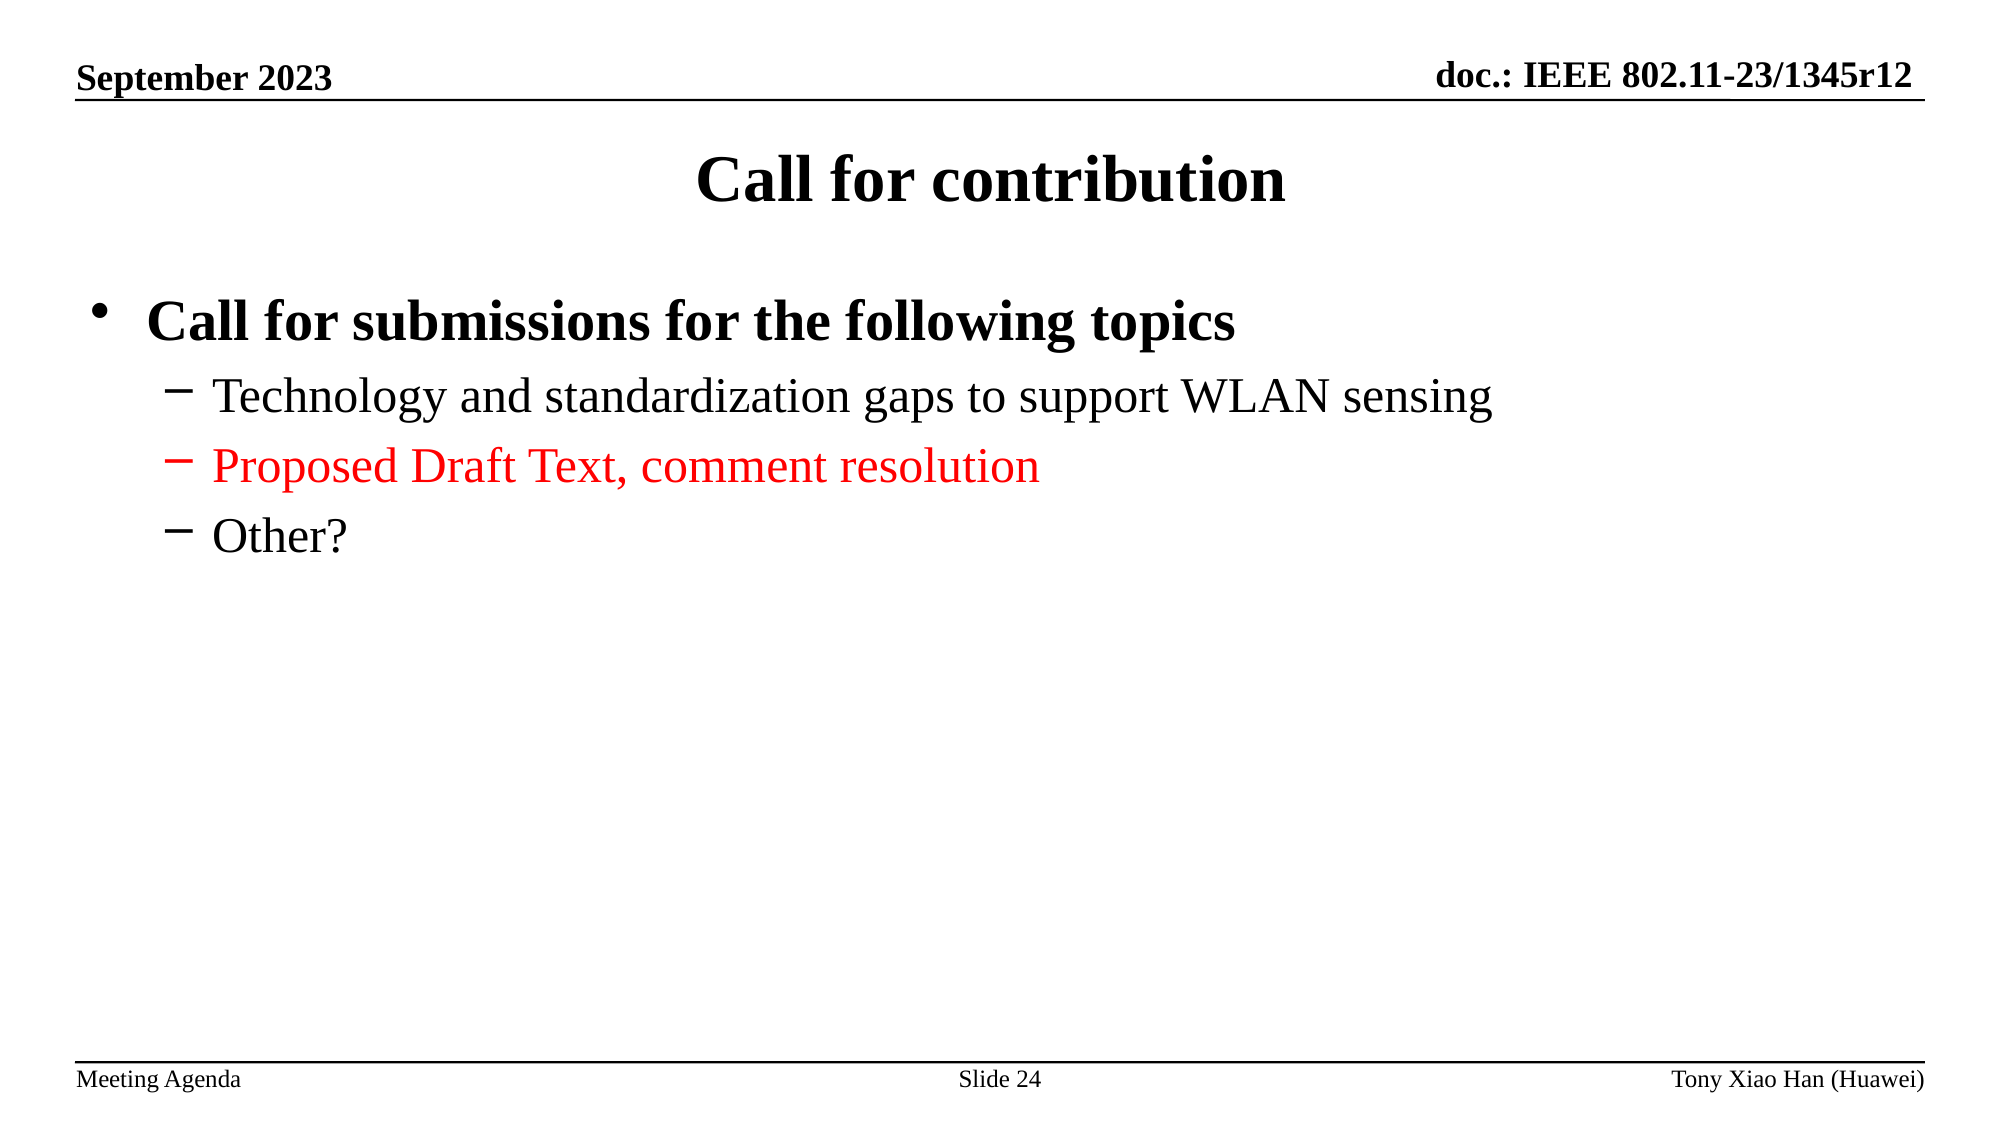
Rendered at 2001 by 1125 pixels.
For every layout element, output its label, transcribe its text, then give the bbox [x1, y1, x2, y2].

text_box Call for submissions for the following topics Technology and standardization gaps to support WLAN sensing Proposed Draft Text, comment resolution Other? [75, 275, 1925, 1050]
text_box Call for contribution [362, 87, 1638, 263]
